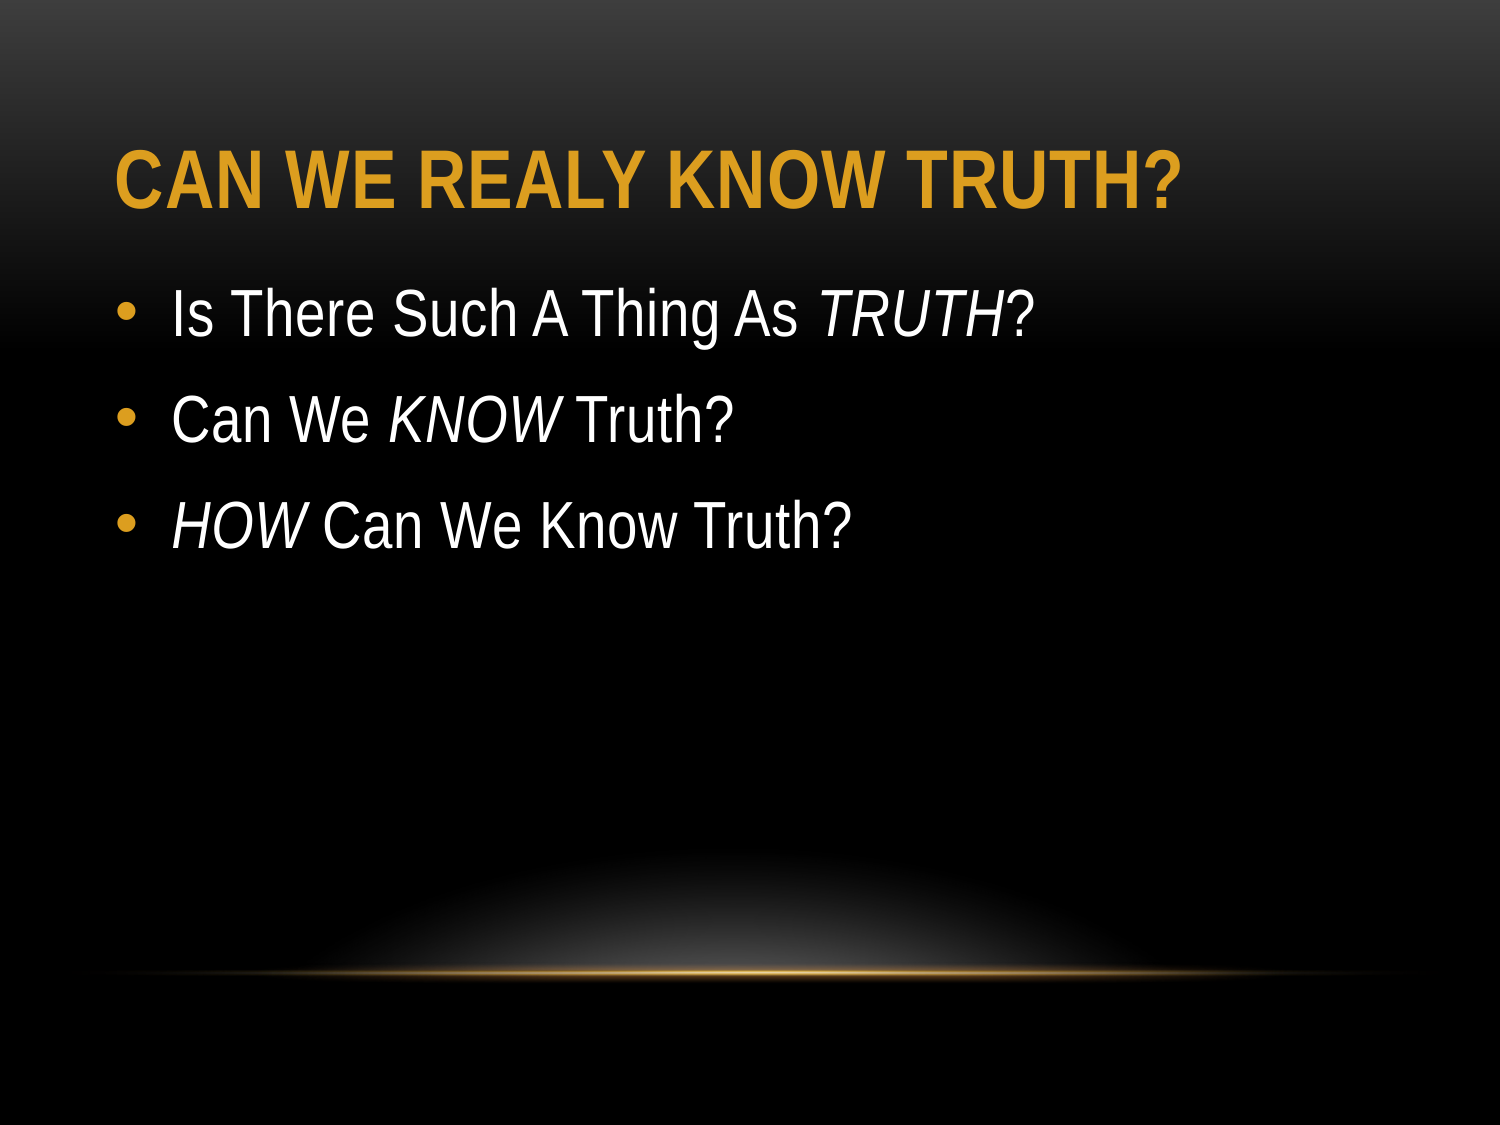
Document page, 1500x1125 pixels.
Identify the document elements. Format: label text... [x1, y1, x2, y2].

title Can We Realy Know Truth? [99, 45, 1400, 233]
list Is There Such A Thing As TRUTH? Can We KNOW Truth? HOW Can We Know Truth? [99, 262, 1400, 938]
picture [0, 0, 1500, 1125]
